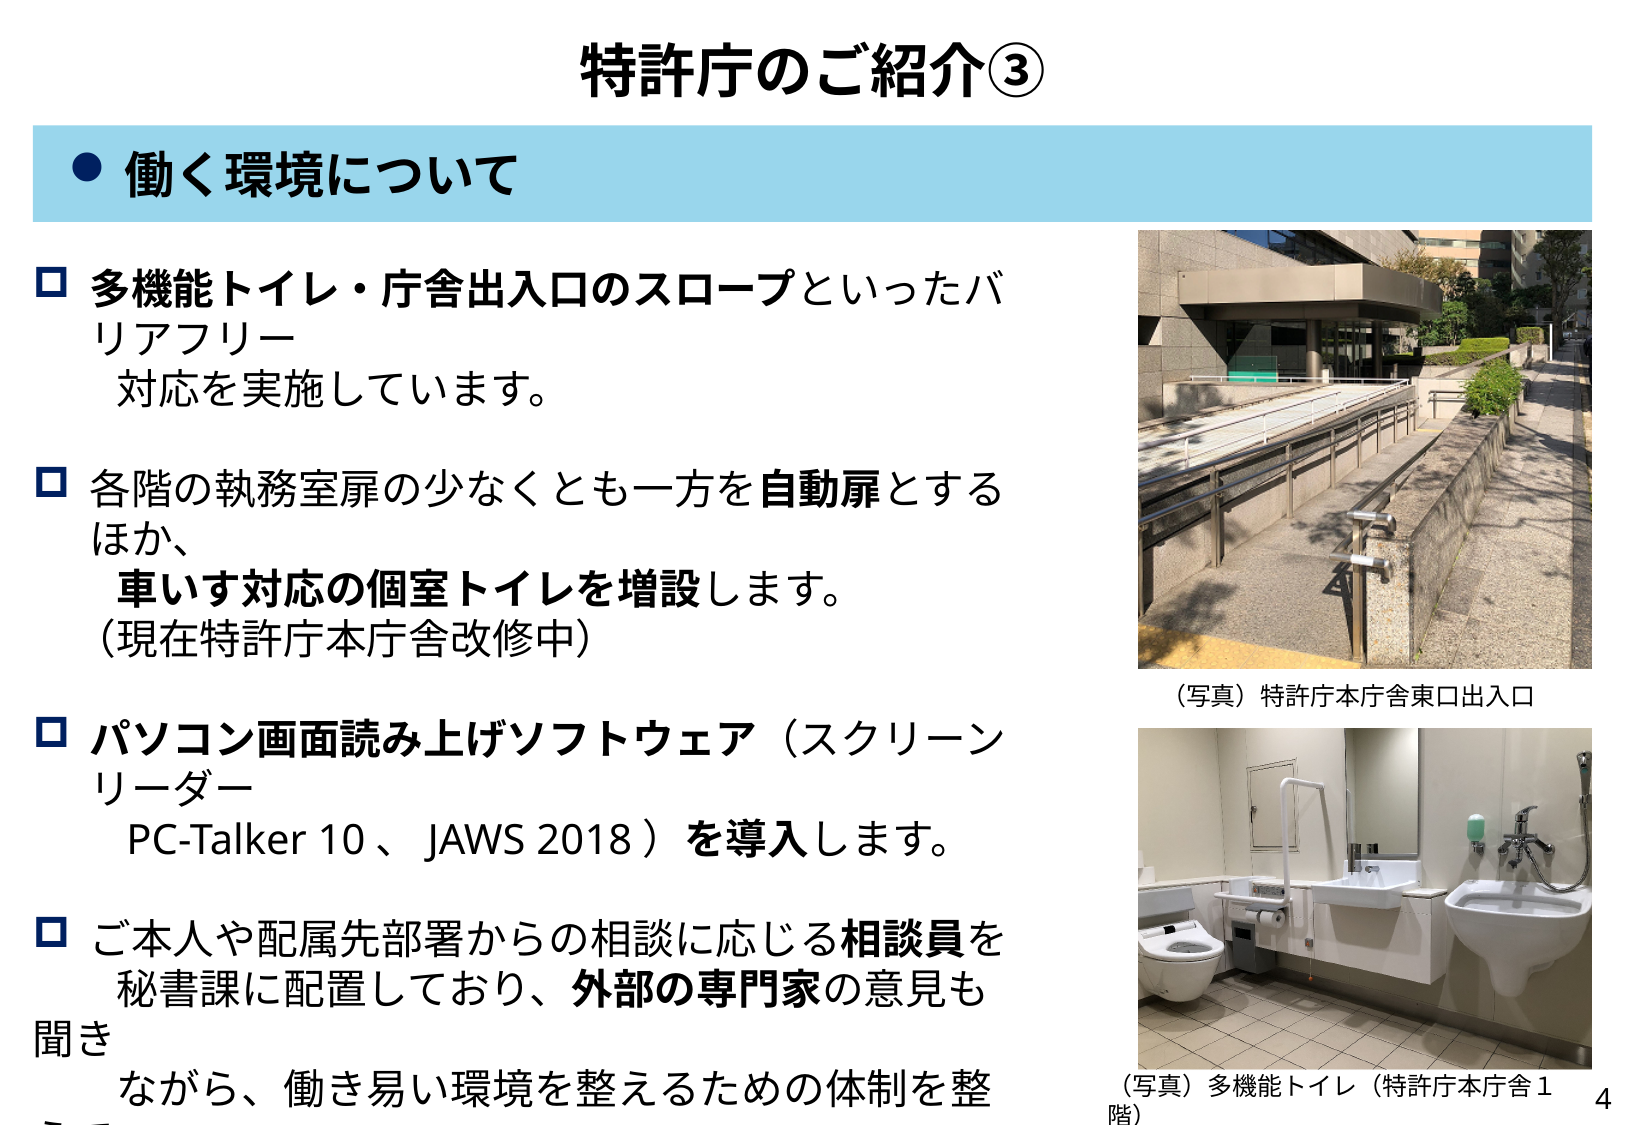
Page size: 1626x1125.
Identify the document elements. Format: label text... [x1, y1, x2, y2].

list （写真）特許庁本庁舎東口出入口 [1161, 680, 1540, 711]
title 特許庁のご紹介③ [32, 25, 1593, 112]
slide_number 3 [1247, 1070, 1625, 1125]
picture [1138, 728, 1592, 1071]
list 多機能トイレ・庁舎出入口のスロープといったバリアフリー 対応を実施しています。 各階の執務室扉の少なくとも一方を自動扉とするほか、 車いす対応の個室トイレを増設します。 （現在特許庁本庁舎改修中） パソコン画面読み上げソフトウェア（スクリーンリーダー PC-Talker 10、JAWS 2018）を導入します。 ご本人や配属先部署からの相談に応じる相談員を 秘書課に配置しており、外部の専門家の意見も聞き ながら、働き易い環境を整えるための体制を整えて います。 ※加えて、実際に働く方からの声なども聞きながら 環境を整えていきます。 [33, 262, 1027, 1098]
list 働く環境について [32, 125, 1593, 222]
picture [1138, 230, 1592, 670]
list （写真）多機能トイレ（特許庁本庁舎１階） [1107, 1070, 1592, 1101]
